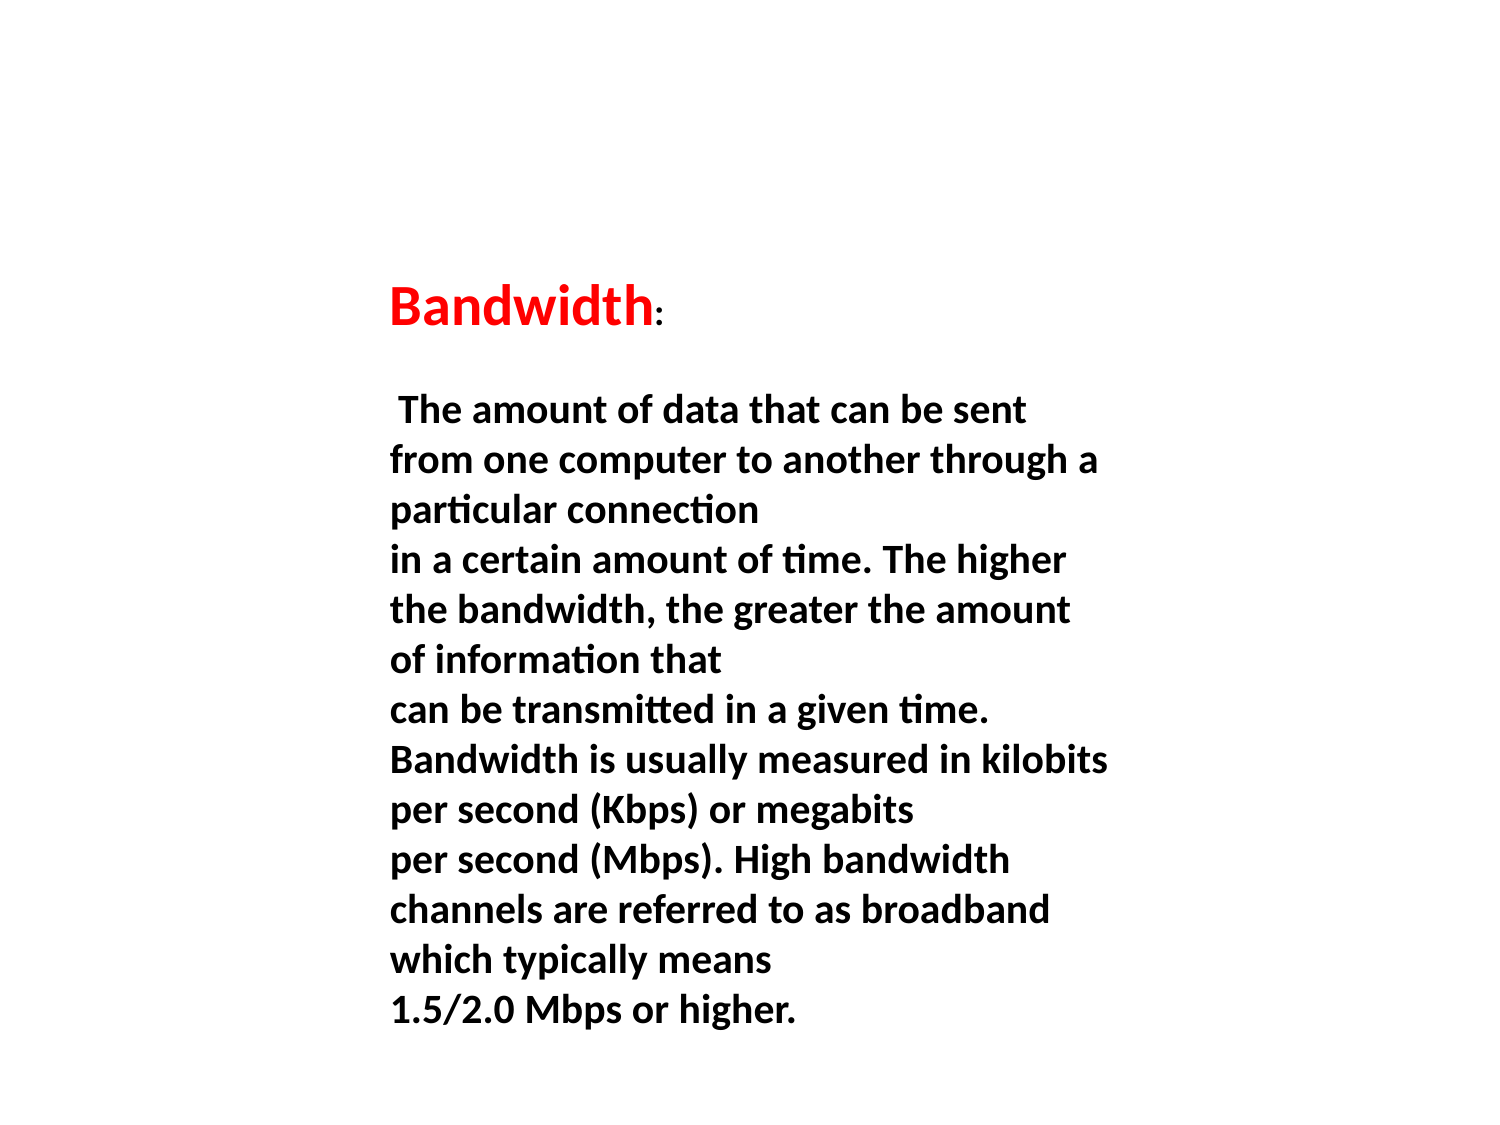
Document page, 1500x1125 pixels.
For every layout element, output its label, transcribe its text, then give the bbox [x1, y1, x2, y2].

text_box Bandwidth: The amount of data that can be sent from one computer to another through a particular connection in a certain amount of time. The higher the bandwidth, the greater the amount of information that can be transmitted in a given time. Bandwidth is usually measured in kilobits per second (Kbps) or megabits per second (Mbps). High bandwidth channels are referred to as broadband which typically means 1.5/2.0 Mbps or higher. [374, 259, 1125, 1040]
